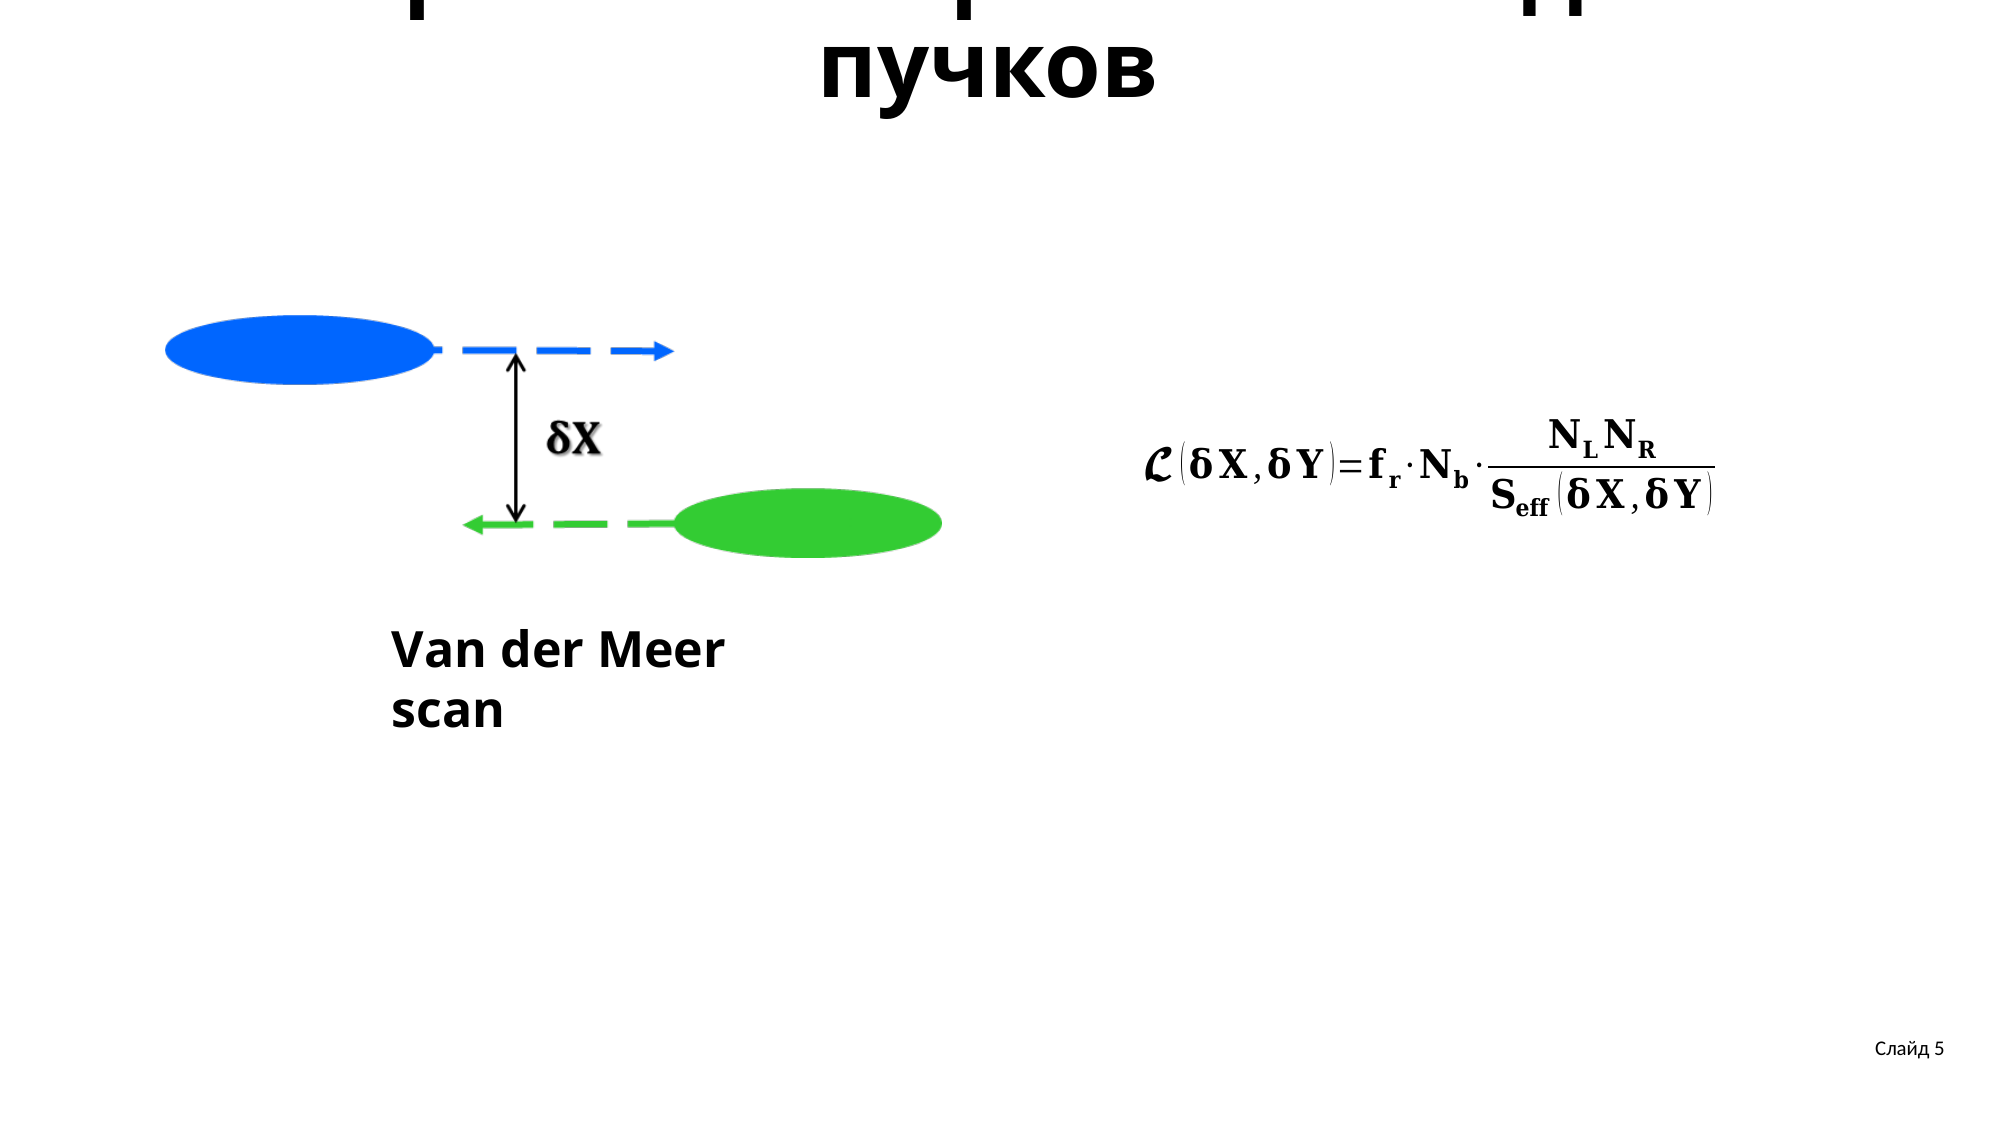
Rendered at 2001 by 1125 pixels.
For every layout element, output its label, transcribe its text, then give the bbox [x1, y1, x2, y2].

title Настройка поперечного сведения пучков [102, 15, 1898, 125]
text_box Van der Meer scan [377, 610, 815, 745]
text_box Слайд 5 [1860, 1027, 1982, 1068]
picture [165, 315, 942, 558]
